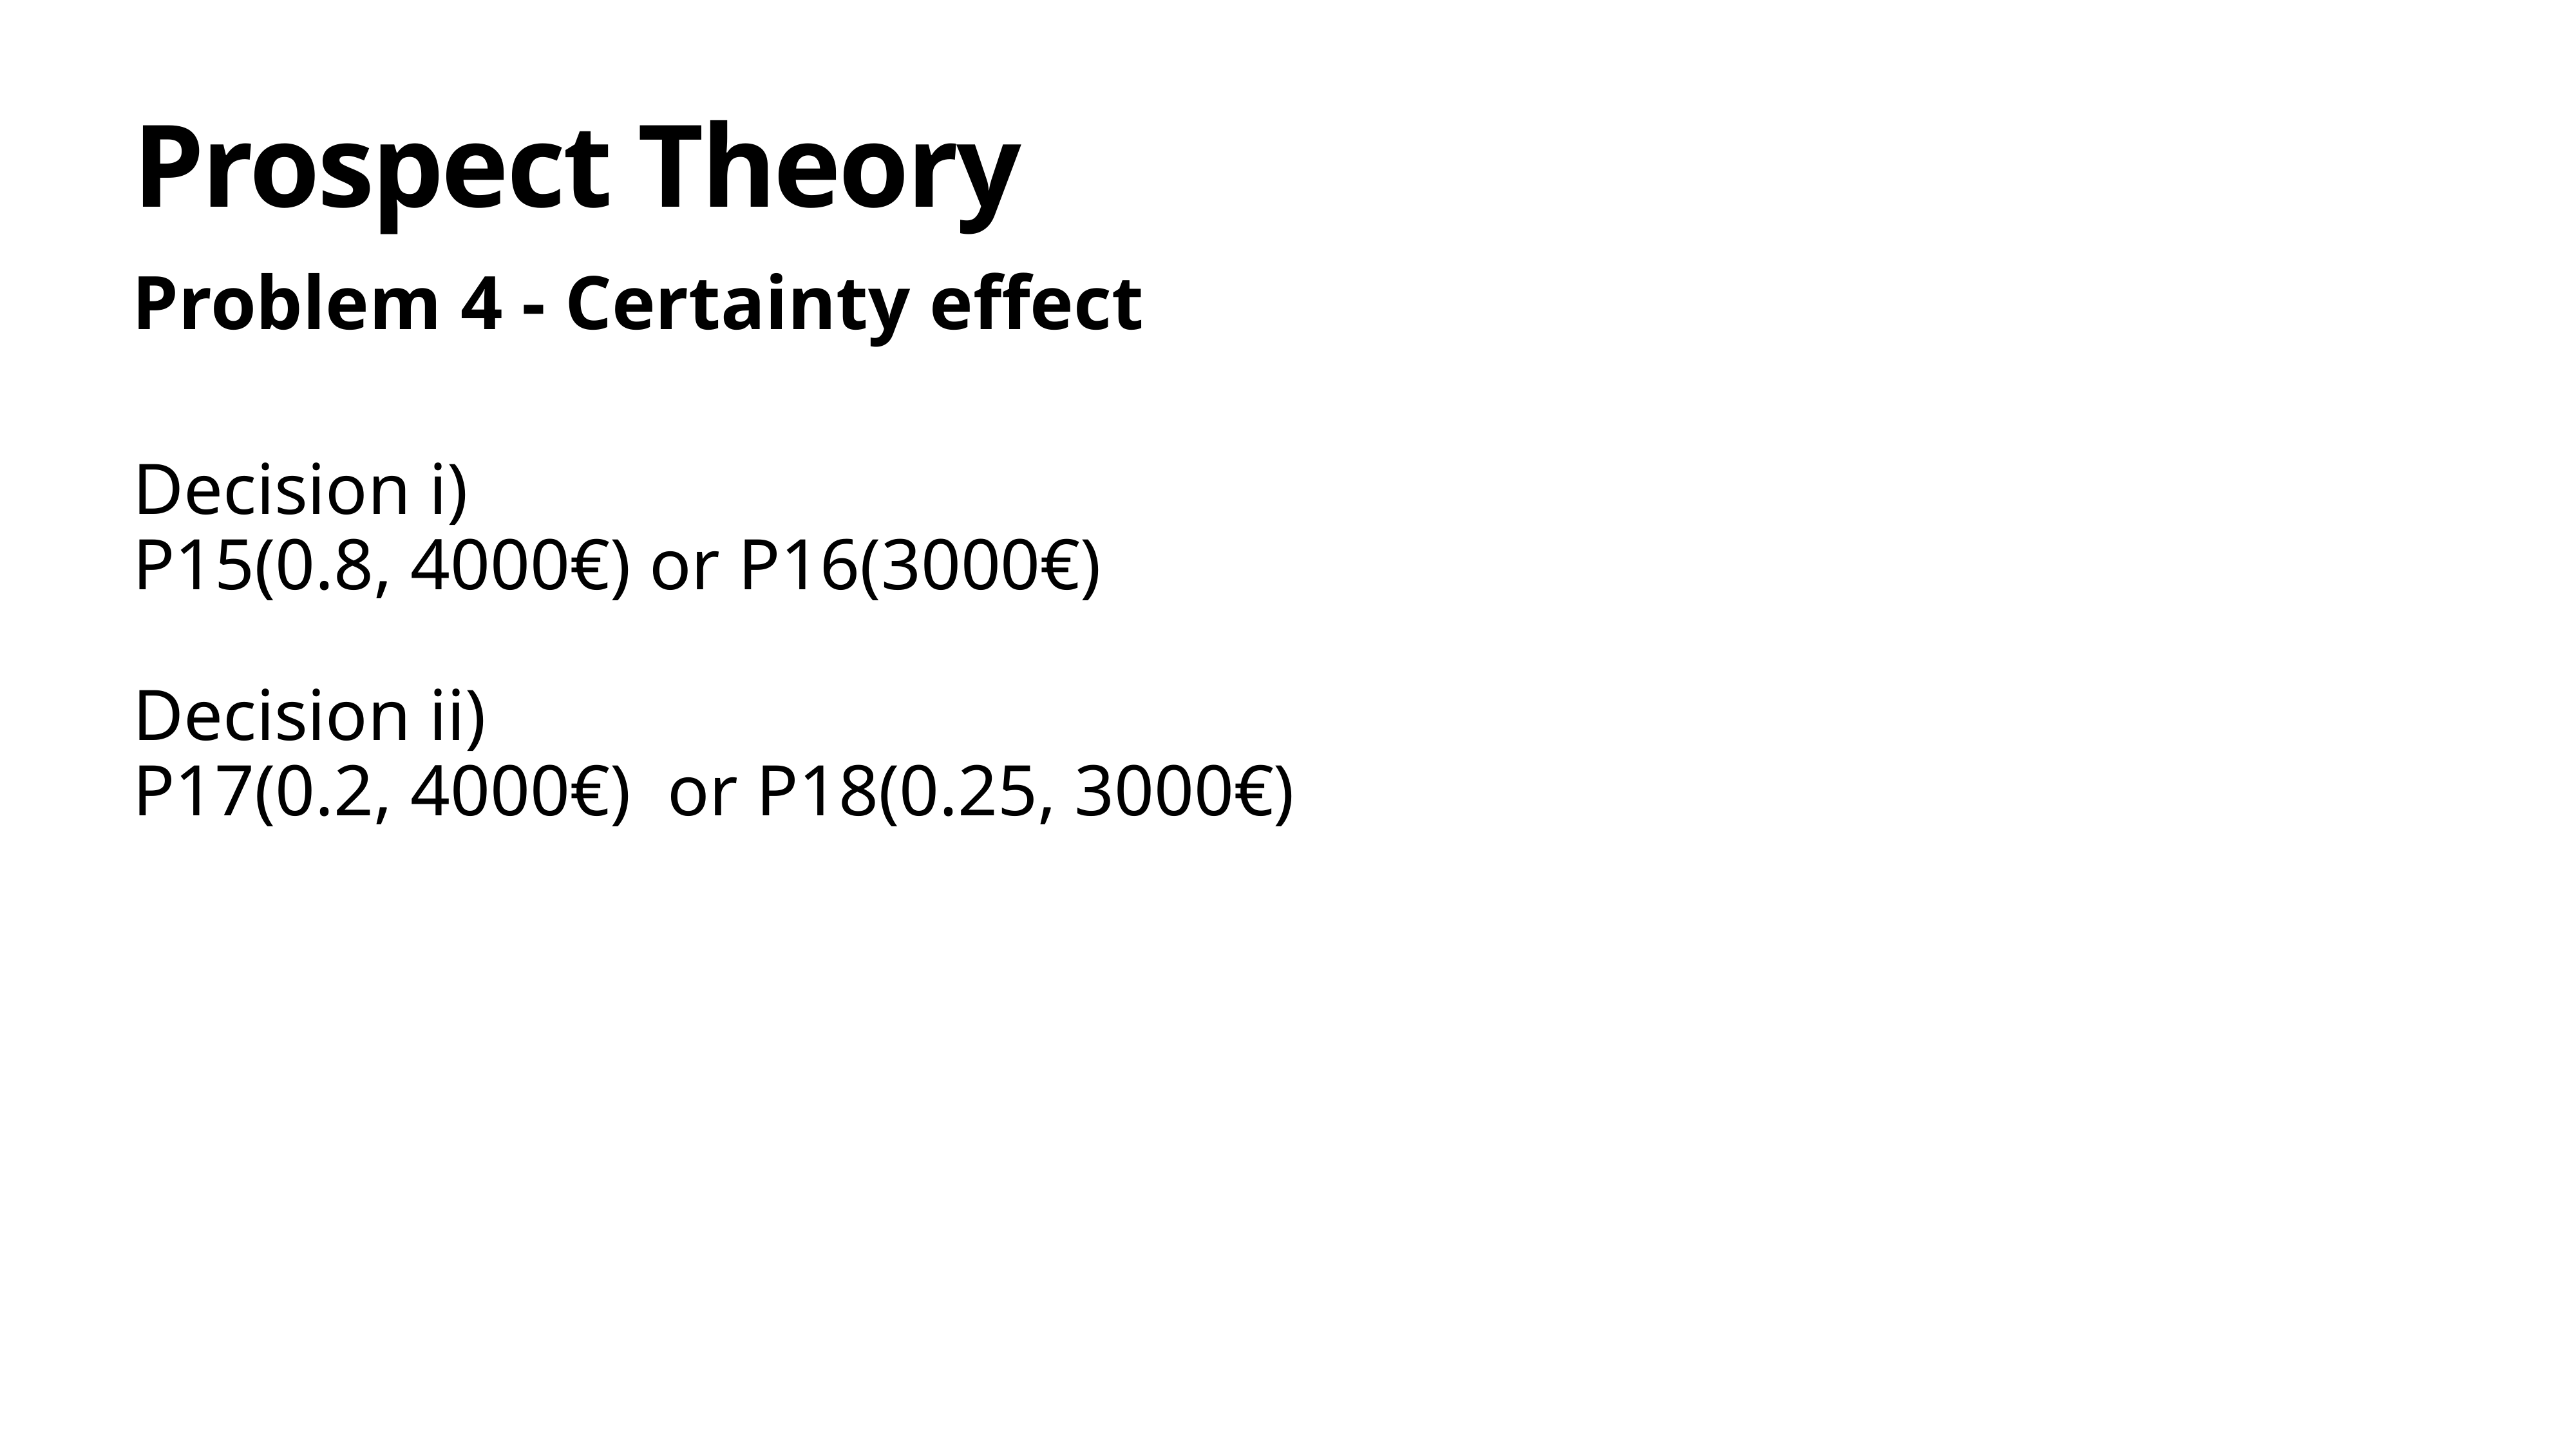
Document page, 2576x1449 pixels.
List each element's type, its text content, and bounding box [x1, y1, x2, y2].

list Problem 4 - Certainty effect [127, 250, 2449, 350]
title Prospect Theory [127, 113, 2449, 250]
list Decision i) P15(0.8, 4000€) or P16(3000€) Decision ii) P17(0.2, 4000€) or P18(0.25, 3000€) [127, 448, 2449, 1321]
